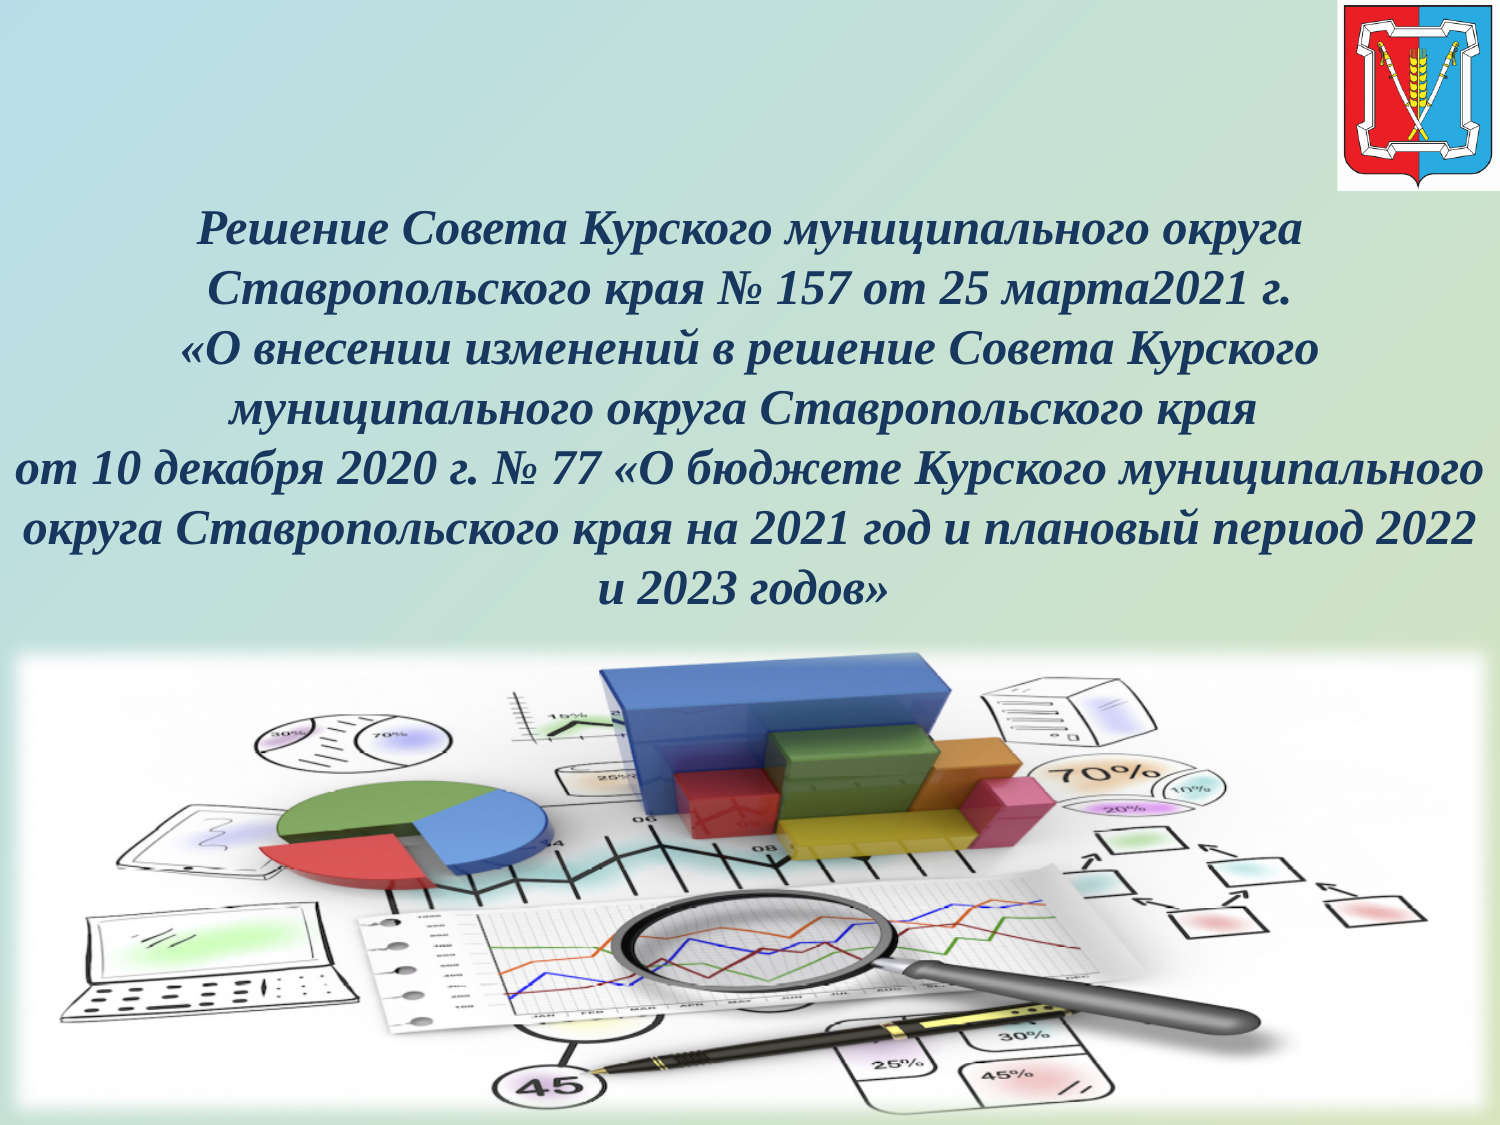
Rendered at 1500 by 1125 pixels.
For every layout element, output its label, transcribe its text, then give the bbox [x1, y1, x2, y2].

picture [1337, 0, 1500, 191]
picture [0, 637, 1500, 1125]
text_box Решение Совета Курского муниципального округа Ставропольского края № 157 от 25 марта2021 г. «О внесении изменений в решение Совета Курского муниципального округа Ставропольского края от 10 декабря 2020 г. № 77 «О бюджете Курского муниципального округа Ставропольского края на 2021 год и плановый период 2022 и 2023 годов» [0, 187, 1500, 623]
